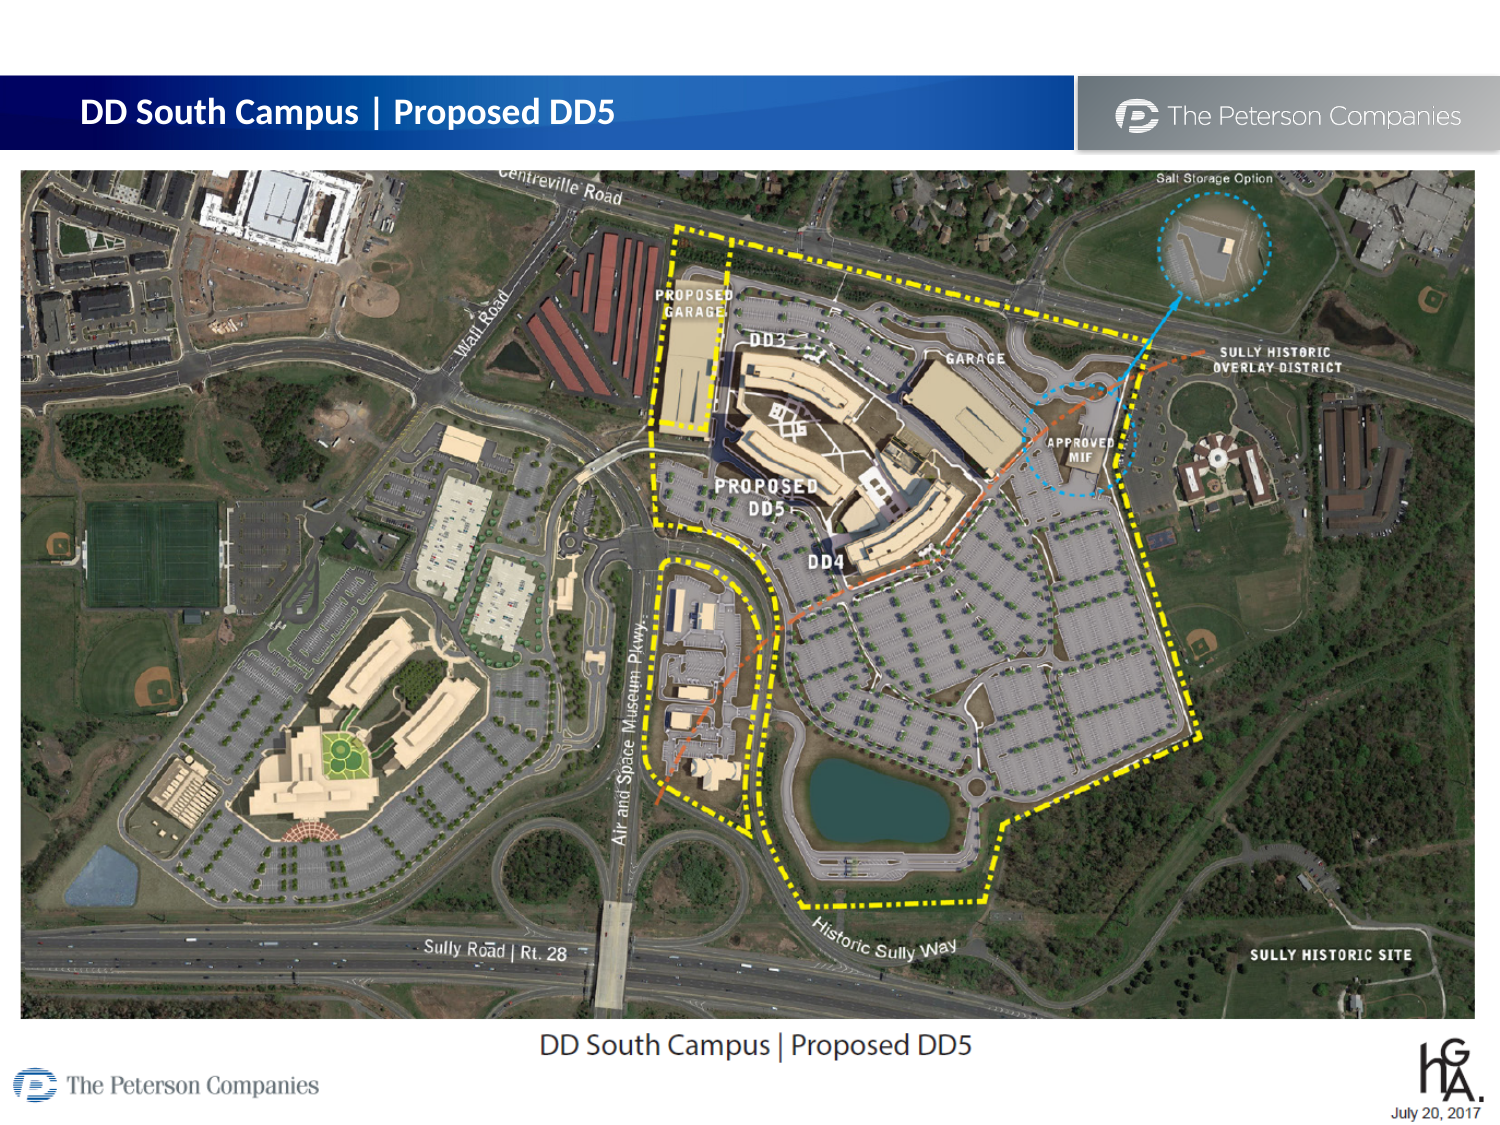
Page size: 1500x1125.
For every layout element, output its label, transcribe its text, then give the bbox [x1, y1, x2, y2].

picture [0, 155, 1500, 1125]
picture [0, 75, 1074, 150]
text_box DD South Campus | Proposed DD5 [65, 76, 1064, 153]
picture [1100, 83, 1478, 143]
